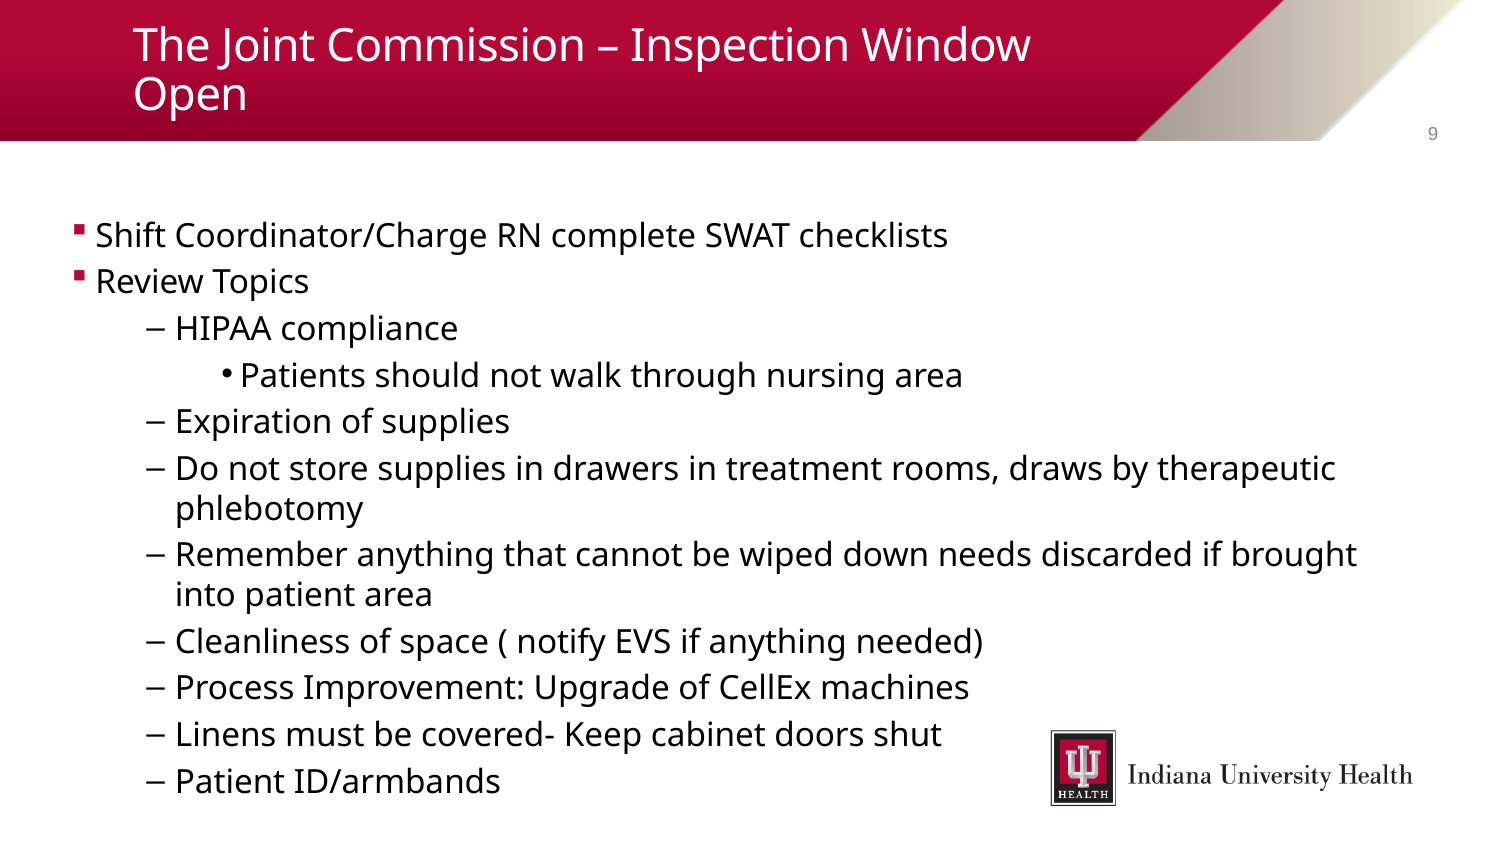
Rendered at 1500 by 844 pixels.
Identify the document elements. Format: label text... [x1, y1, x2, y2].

list Shift Coordinator/Charge RN complete SWAT checklists Review Topics HIPAA compliance Patients should not walk through nursing area Expiration of supplies Do not store supplies in drawers in treatment rooms, draws by therapeutic phlebotomy Remember anything that cannot be wiped down needs discarded if brought into patient area Cleanliness of space ( notify EVS if anything needed) Process Improvement: Upgrade of CellEx machines Linens must be covered- Keep cabinet doors shut Patient ID/armbands [71, 213, 1428, 755]
picture [0, 0, 1500, 141]
title The Joint Commission – Inspection Window Open [132, 25, 1140, 121]
slide_number 9 [1318, 98, 1439, 144]
picture [1048, 755, 1415, 809]
